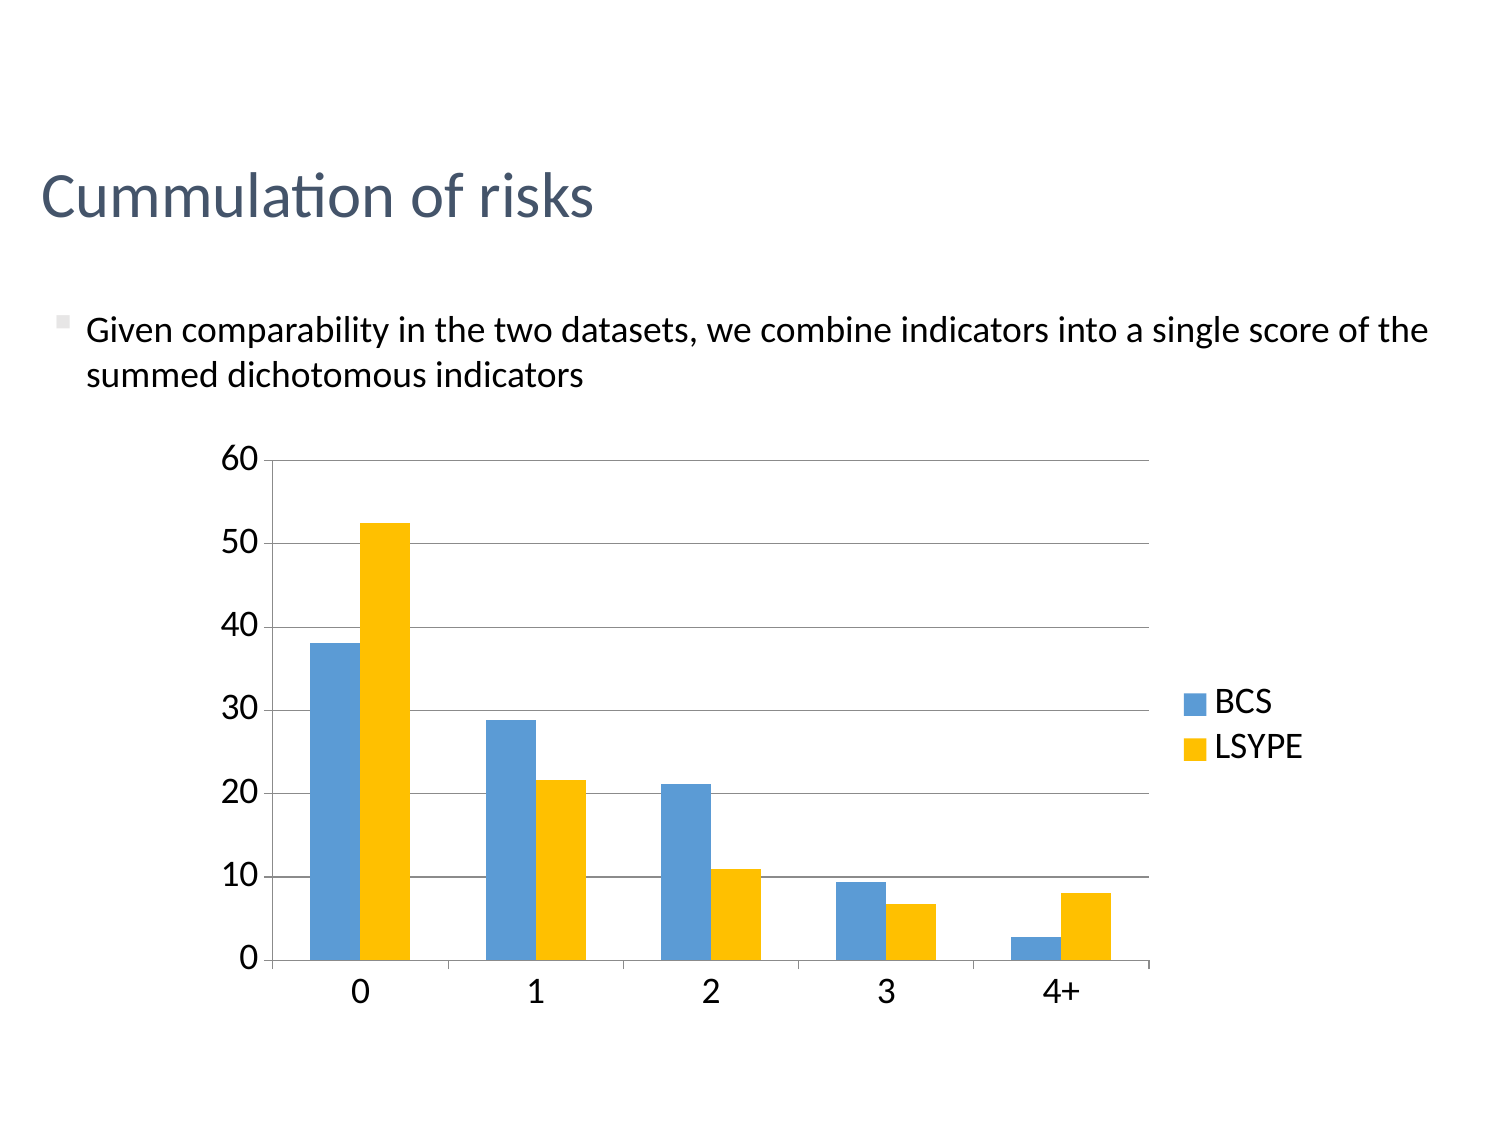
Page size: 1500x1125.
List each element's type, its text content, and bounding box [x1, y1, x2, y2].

chart [197, 429, 1329, 1025]
list Given comparability in the two datasets, we combine indicators into a single score of the summed dichotomous indicators [52, 305, 1447, 427]
title Cummulation of risks [41, 42, 1049, 231]
